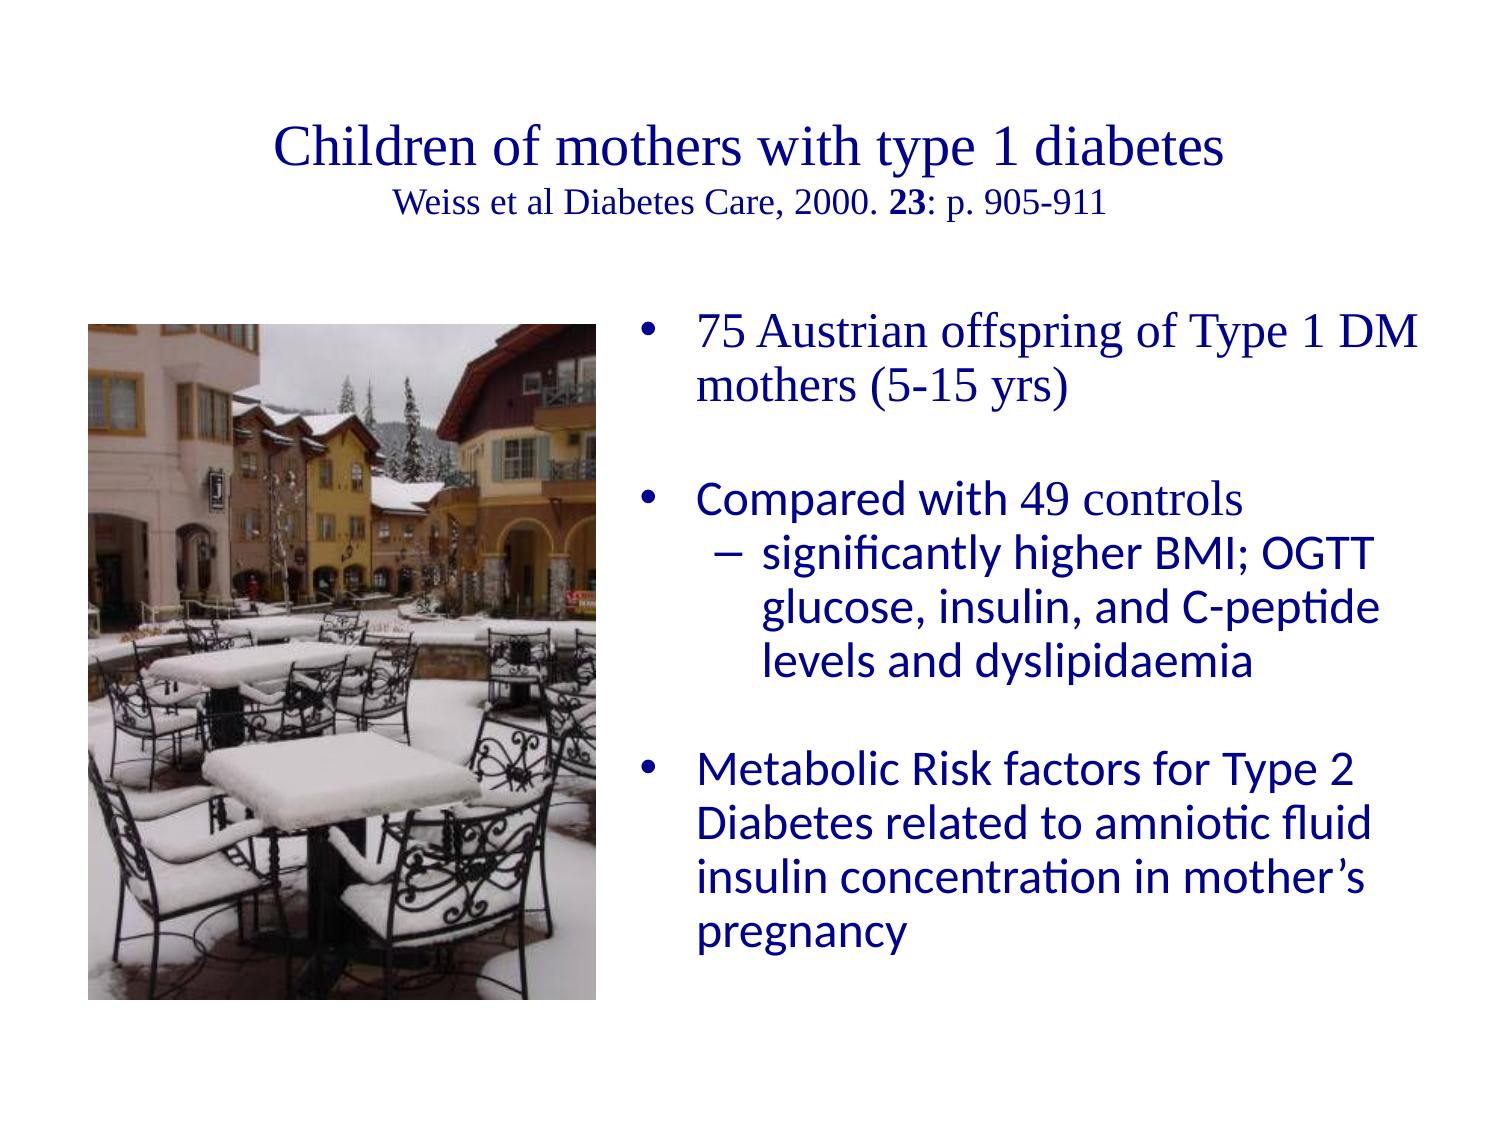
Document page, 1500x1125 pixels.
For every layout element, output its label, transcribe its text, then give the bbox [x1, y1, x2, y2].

text_box 75 Austrian offspring of Type 1 DM mothers (5-15 yrs) Compared with 49 controls significantly higher BMI; OGTT glucose, insulin, and C-peptide levels and dyslipidaemia Metabolic Risk factors for Type 2 Diabetes related to amniotic fluid insulin concentration in mother’s pregnancy [624, 296, 1442, 972]
text_box Children of mothers with type 1 diabetes Weiss et al Diabetes Care, 2000. 23: p. 905-911 [112, 99, 1388, 288]
picture [88, 324, 596, 1001]
